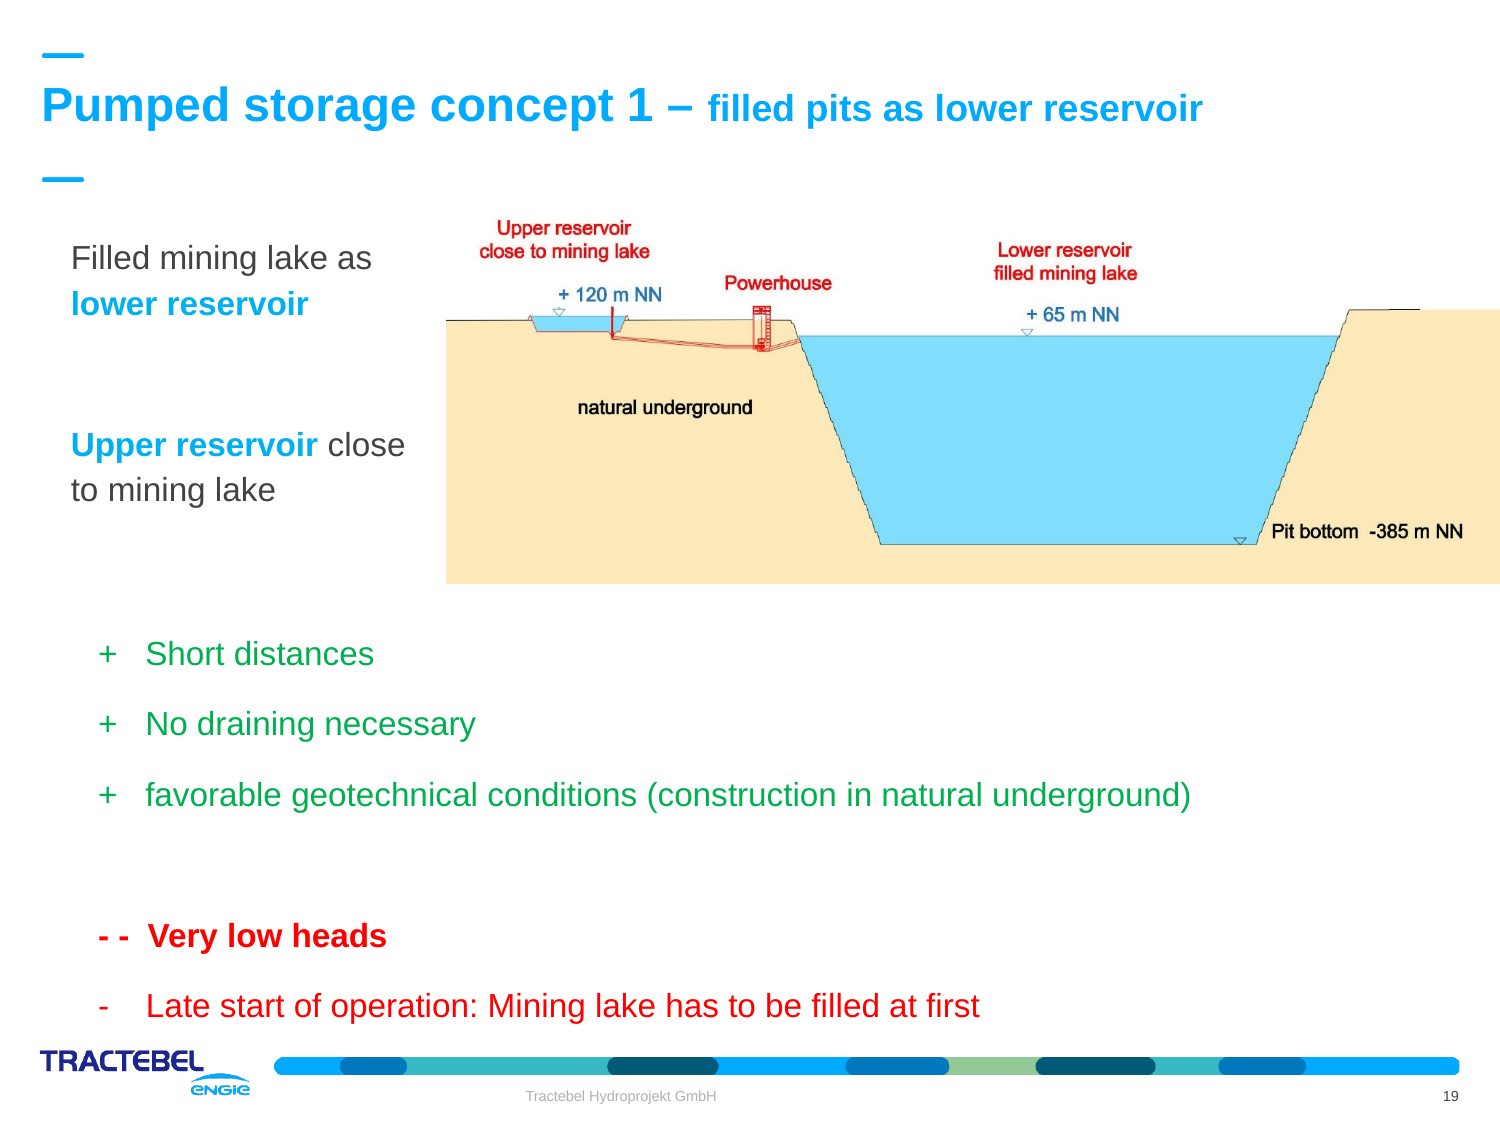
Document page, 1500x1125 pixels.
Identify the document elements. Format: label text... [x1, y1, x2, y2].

picture [0, 137, 101, 197]
picture [1151, 1057, 1305, 1075]
picture [847, 1057, 1040, 1075]
picture [341, 1057, 611, 1075]
picture [29, 1039, 263, 1106]
picture [445, 180, 1500, 584]
text_box Filled mining lake as lower reservoir Upper reservoir close to mining lake [70, 230, 425, 535]
picture [0, 13, 101, 73]
text_box + Short distances + No draining necessary + favorable geotechnical conditions (construction in natural underground) - - Very low heads - Late start of operation: Mining lake has to be filled at first [98, 626, 1258, 995]
title Pumped storage concept 1 – filled pits as lower reservoir [41, 49, 1459, 162]
